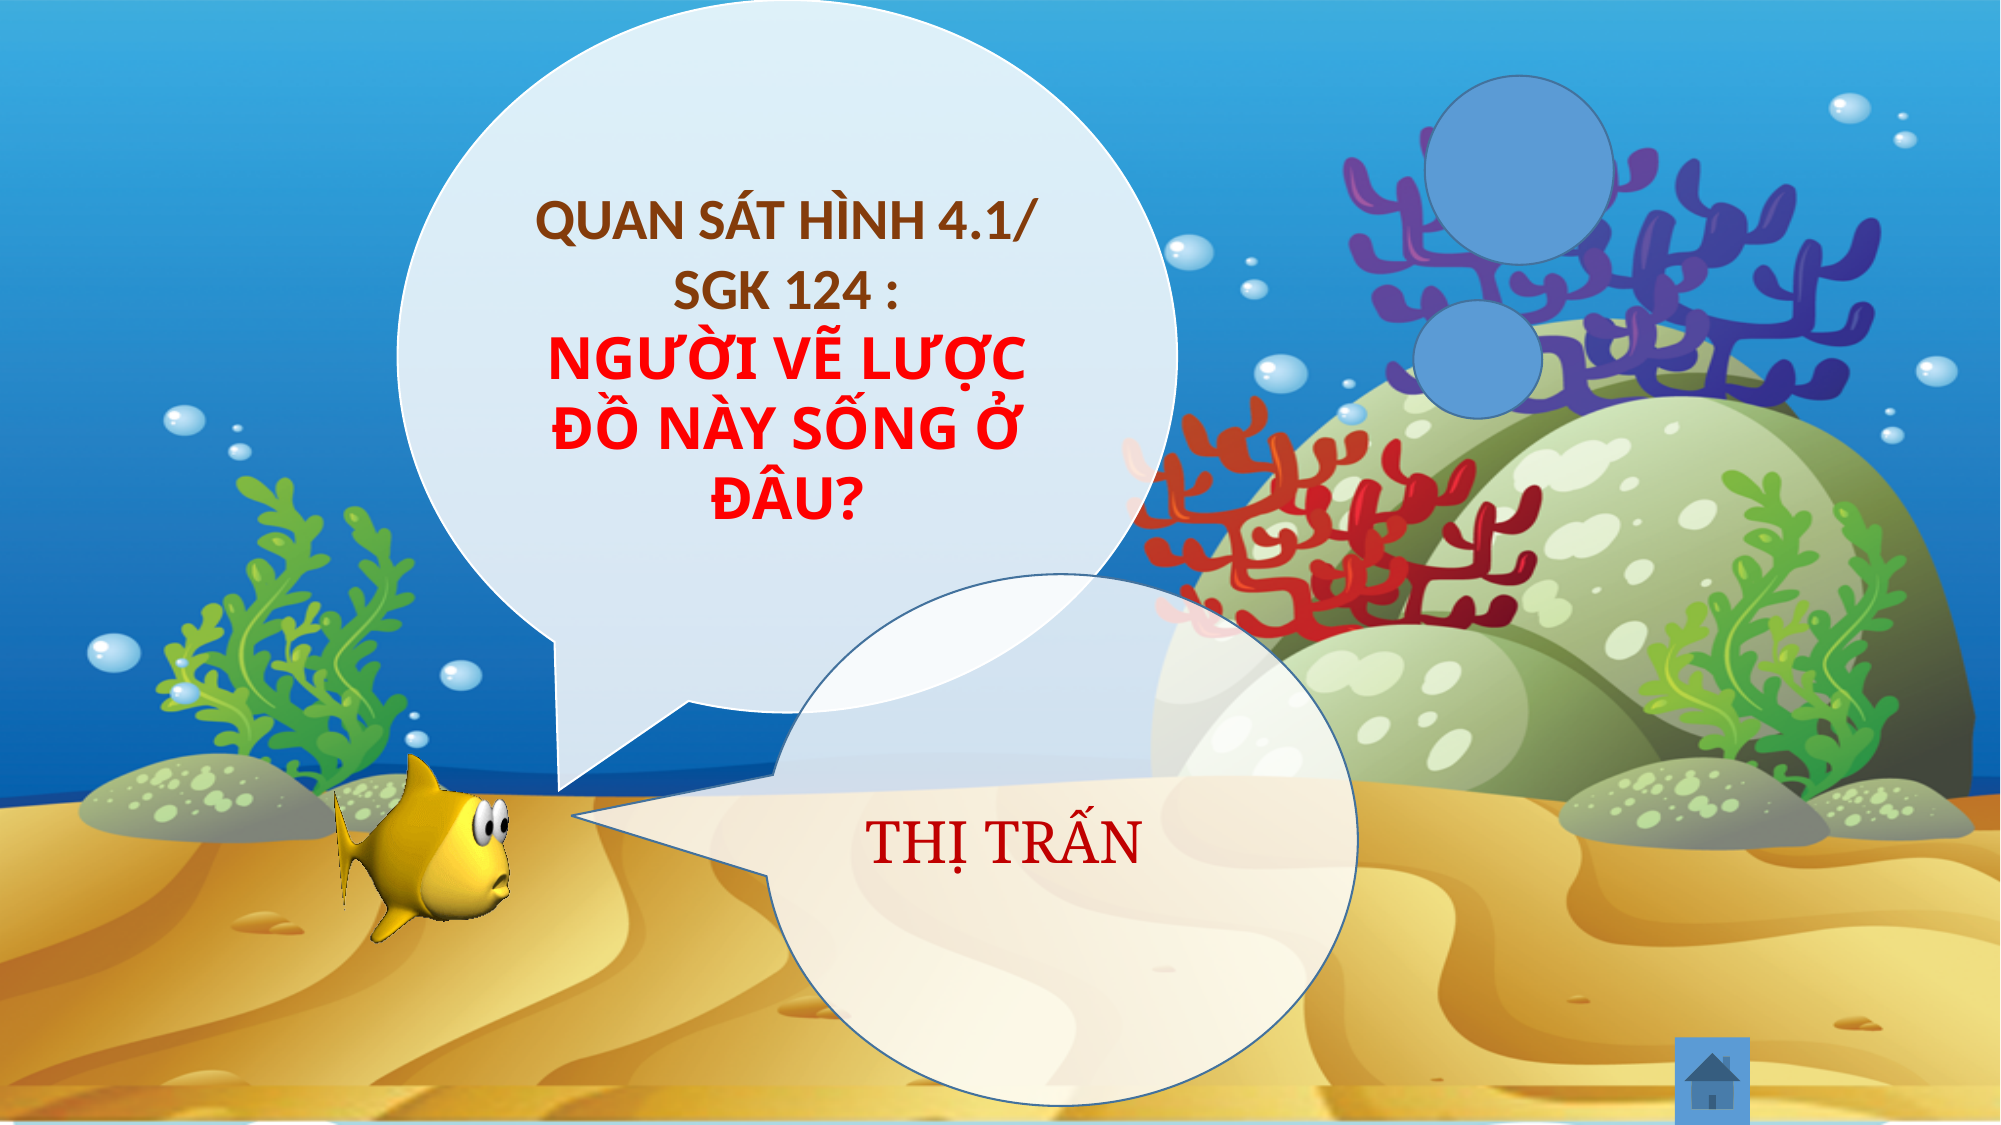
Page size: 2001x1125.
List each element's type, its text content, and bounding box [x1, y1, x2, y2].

picture [0, 0, 2001, 1125]
text_box [1412, 299, 1544, 420]
text_box [1674, 1037, 1750, 1125]
text_box [1423, 74, 1615, 266]
text_box THỊ TRẤN [570, 573, 1359, 1108]
text_box [1107, 149, 1455, 256]
text_box QUAN SÁT HÌNH 4.1/ SGK 124 : NGƯỜI VẼ LƯỢC ĐỒ NÀY SỐNG Ở ĐÂU? [396, 0, 1179, 793]
